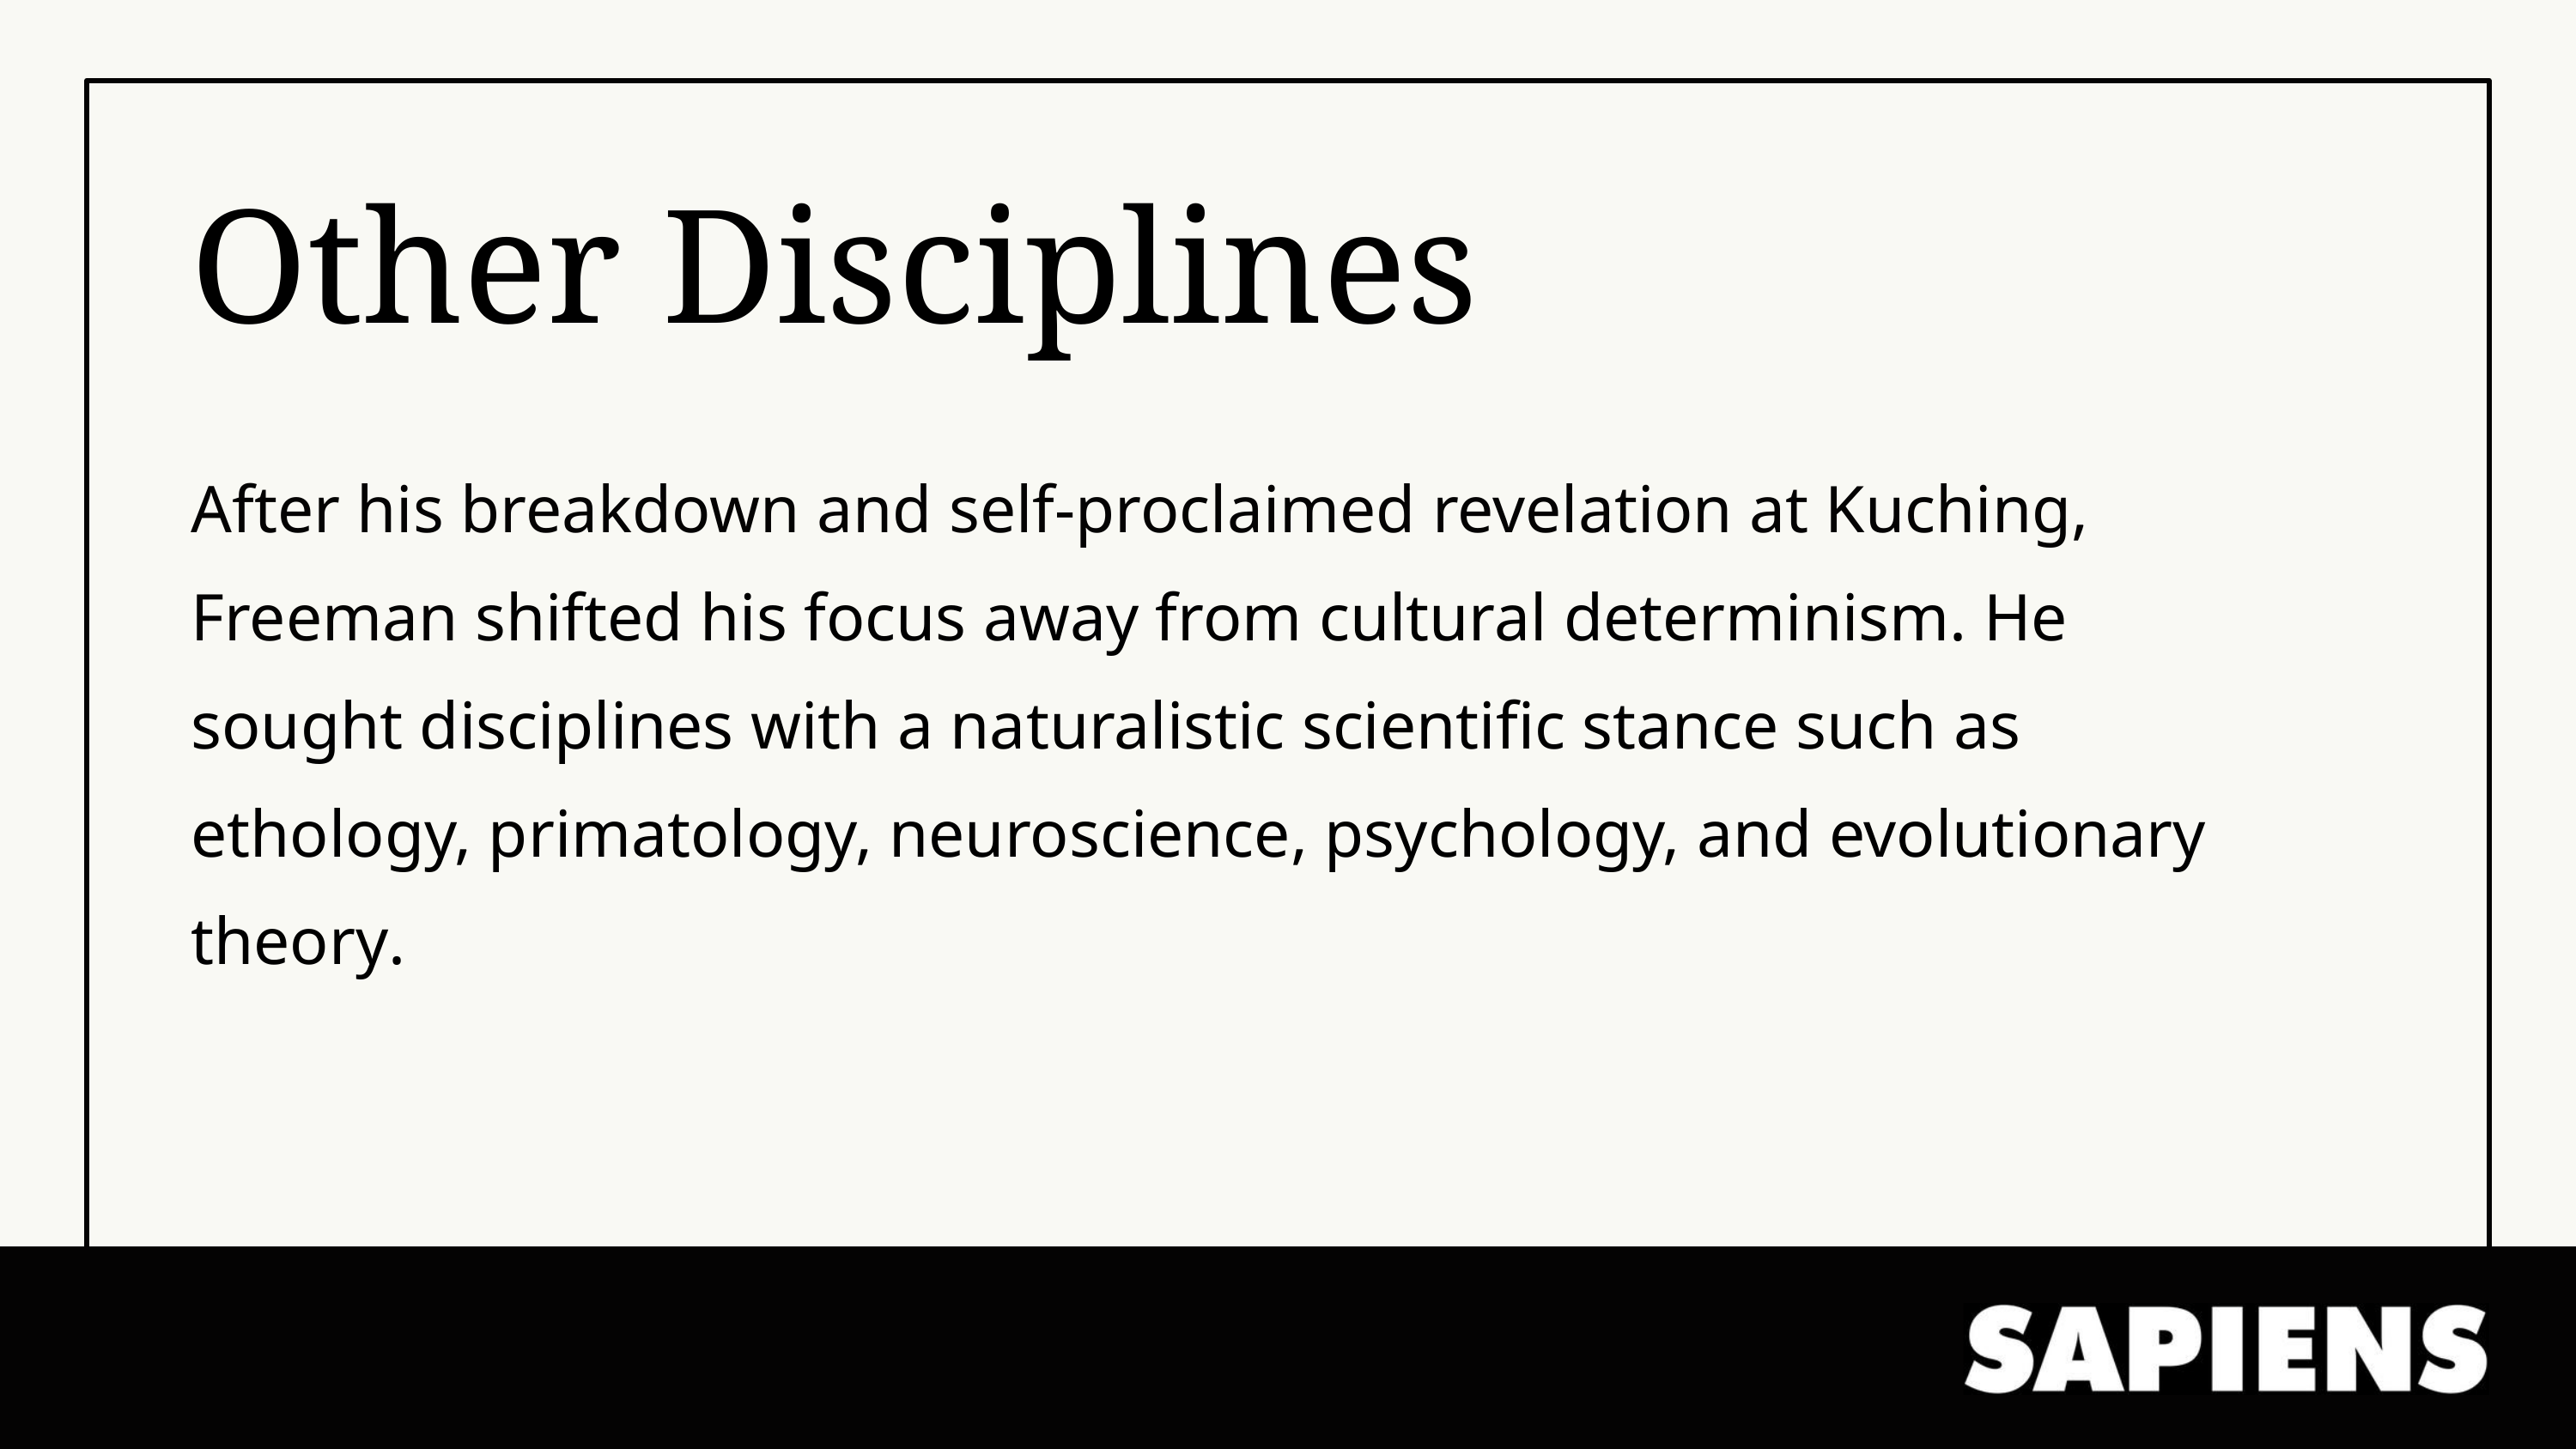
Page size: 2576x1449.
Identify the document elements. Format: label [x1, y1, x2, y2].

text_box [0, 1220, 2576, 1449]
text_box [86, 54, 2489, 1218]
